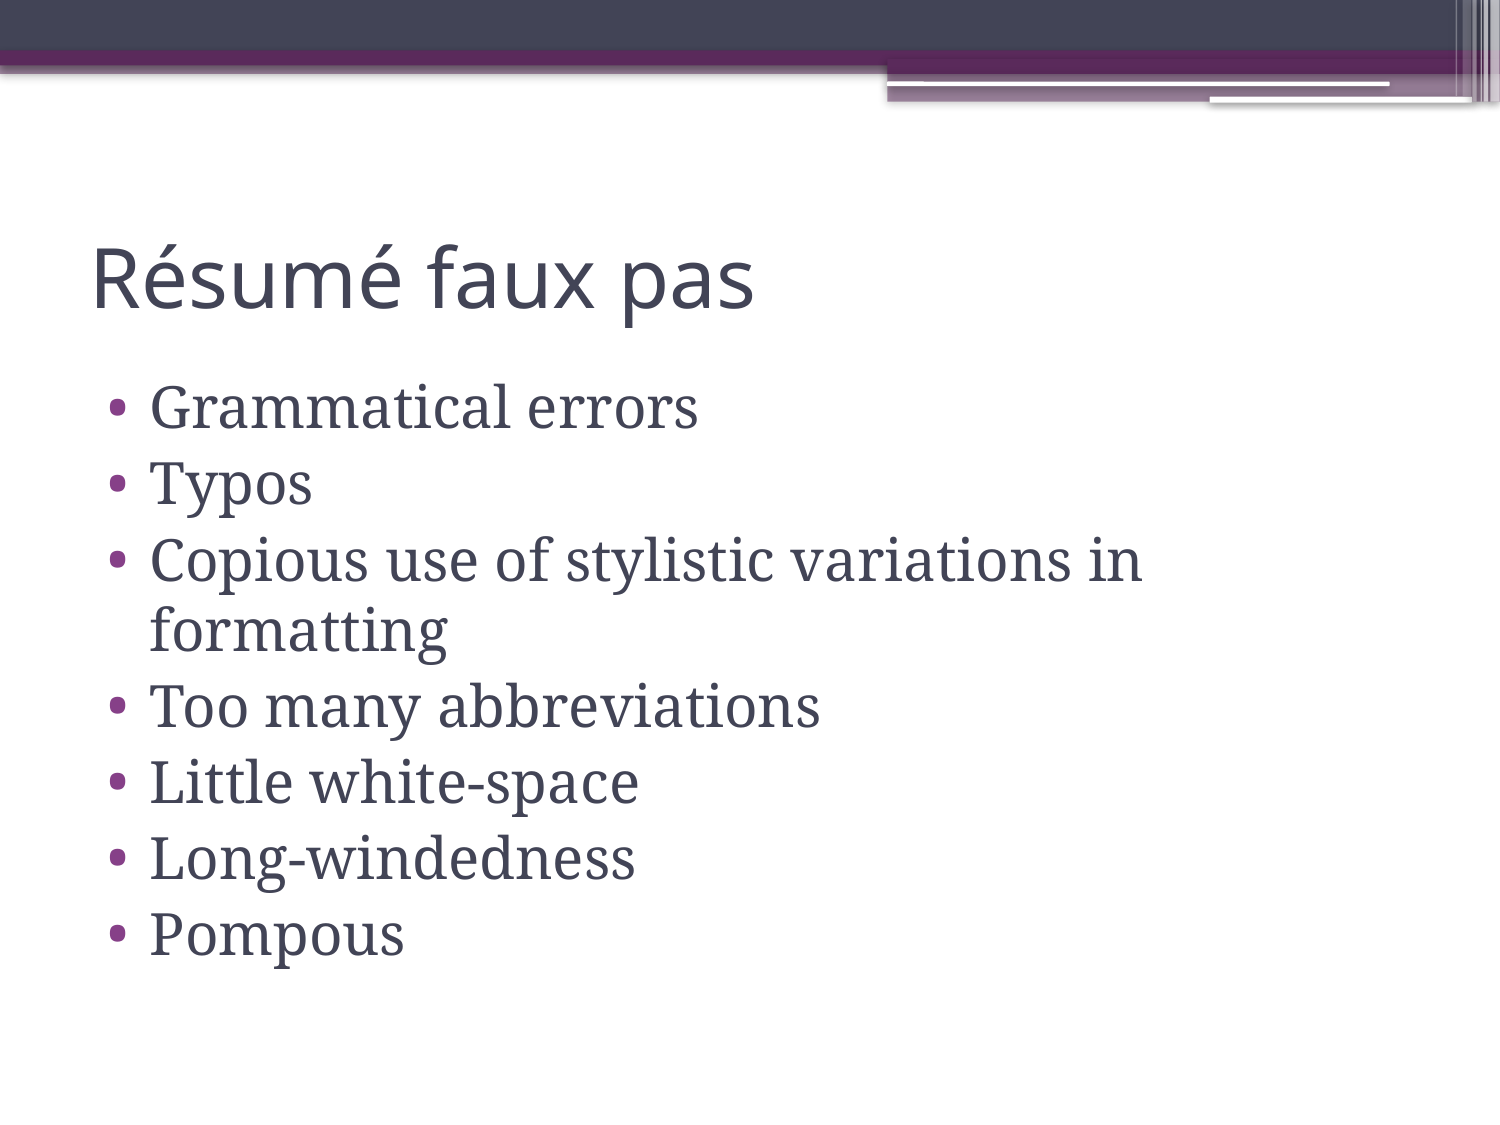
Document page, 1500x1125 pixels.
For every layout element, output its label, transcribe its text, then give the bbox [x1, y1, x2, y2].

list Grammatical errors Typos Copious use of stylistic variations in formatting Too many abbreviations Little white-space Long-windedness Pompous [75, 363, 1425, 1038]
title Résumé faux pas [75, 187, 1425, 363]
